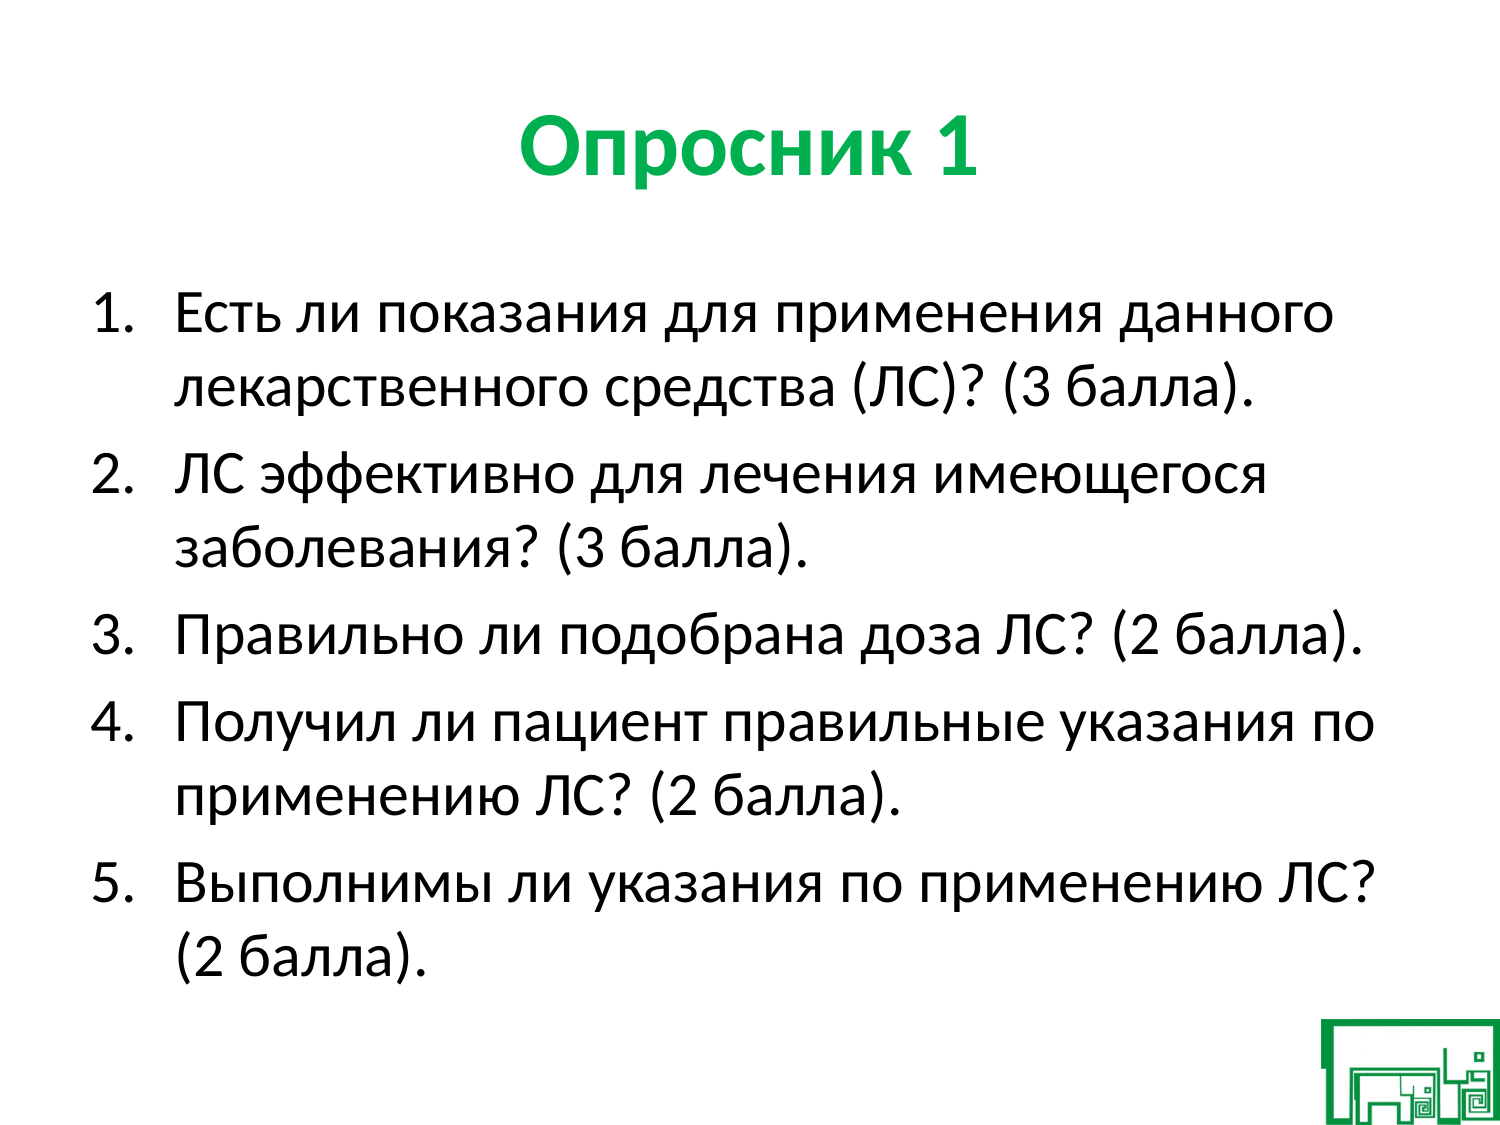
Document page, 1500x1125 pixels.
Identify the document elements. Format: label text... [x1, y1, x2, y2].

list Есть ли показания для применения данного лекарственного средства (ЛС)? (3 балла). ЛС эффективно для лечения имеющегося заболевания? (3 балла). Правильно ли подобрана доза ЛС? (2 балла). Получил ли пациент правильные указания по применению ЛС? (2 балла). Выполнимы ли указания по применению ЛС? (2 балла). [75, 262, 1425, 1005]
picture [1320, 1019, 1500, 1125]
title Опросник 1 [75, 45, 1425, 233]
